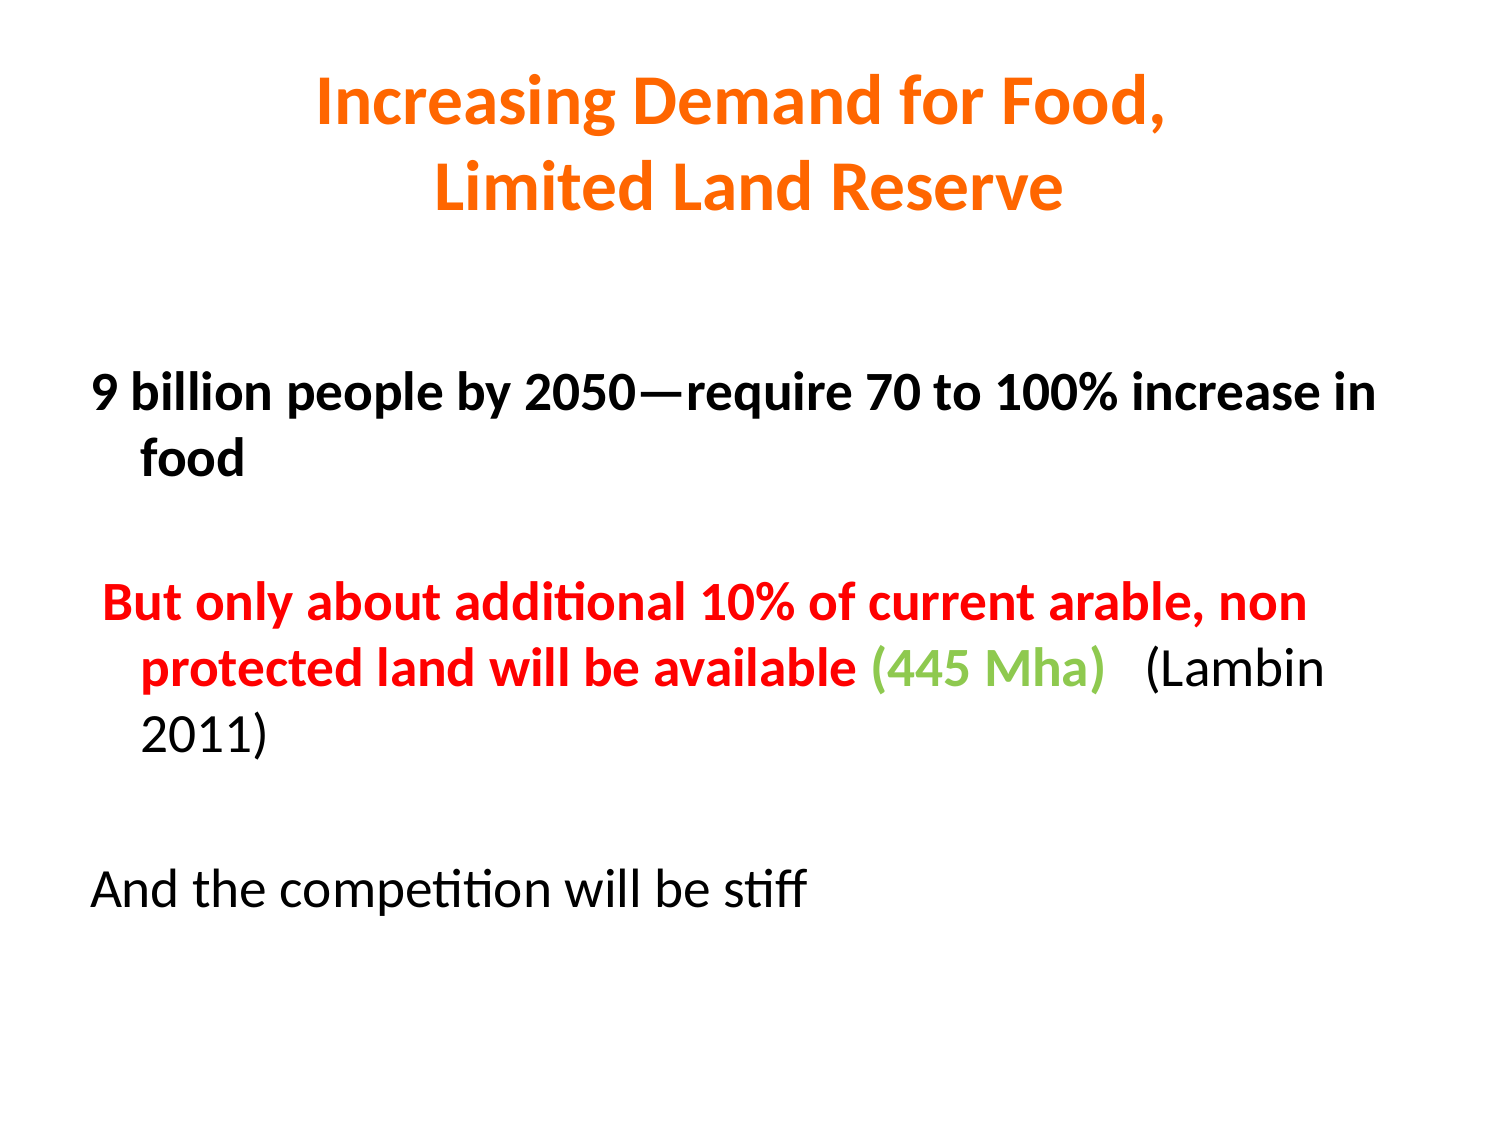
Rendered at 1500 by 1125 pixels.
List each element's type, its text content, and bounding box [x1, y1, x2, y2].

title Increasing Demand for Food, Limited Land Reserve [75, 45, 1425, 233]
list 9 billion people by 2050—require 70 to 100% increase in food But only about additional 10% of current arable, non protected land will be available (445 Mha) (Lambin 2011) And the competition will be stiff [75, 347, 1425, 1090]
